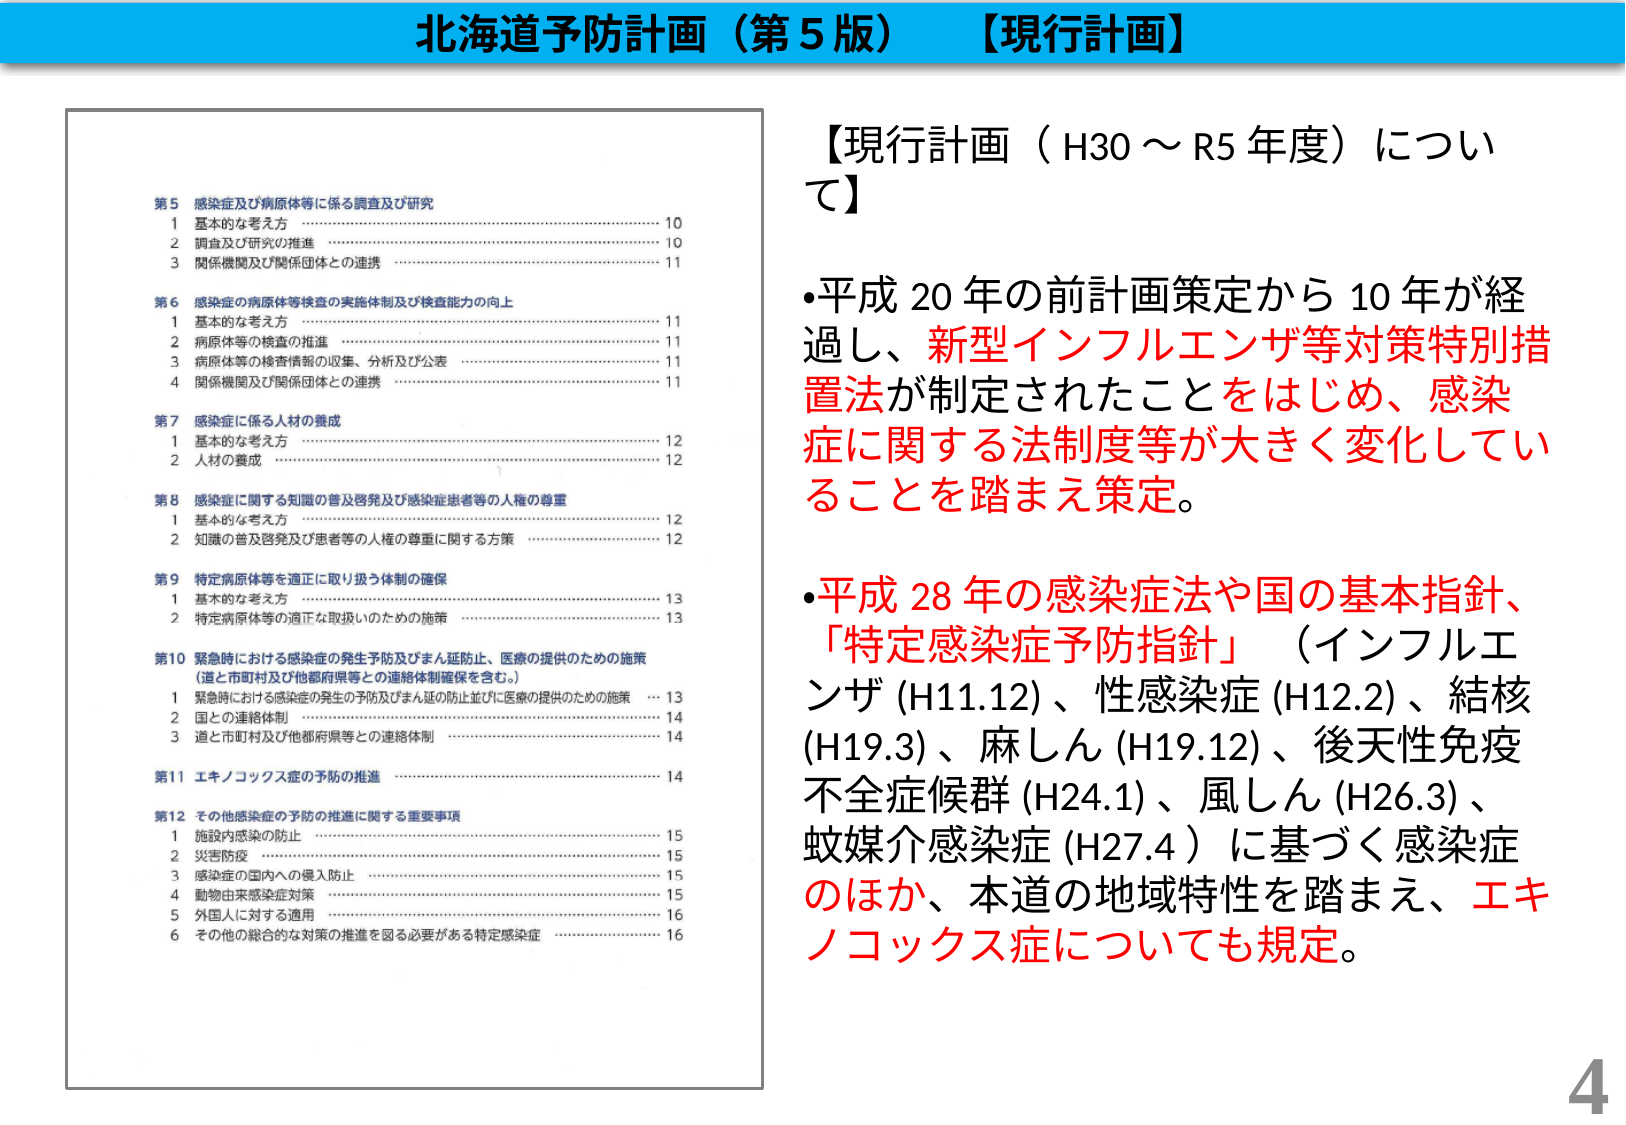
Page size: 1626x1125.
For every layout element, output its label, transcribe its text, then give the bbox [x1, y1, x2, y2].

picture [67, 111, 761, 1088]
text_box 北海道予防計画（第５版） 【現行計画】 [0, 2, 1625, 64]
slide_number 4 [1568, 1023, 1625, 1125]
text_box 【現行計画（H30～R5年度）について】 ・平成20年の前計画策定から10年が経過し、新型インフルエンザ等対策特別措置法が制定されたことをはじめ、感染症に関する法制度等が大きく変化していることを踏まえ策定。 ・平成28年の感染症法や国の基本指針、「特定感染症予防指針」 （インフルエンザ(H11.12)、性感染症(H12.2)、結核(H19.3)、麻しん(H19.12)、後天性免疫不全症候群(H24.1)、風しん(H26.3)、蚊媒介感染症(H27.4）に基づく感染症のほか、本道の地域特性を踏まえ、エキノコックス症についても規定。 [787, 111, 1568, 1125]
